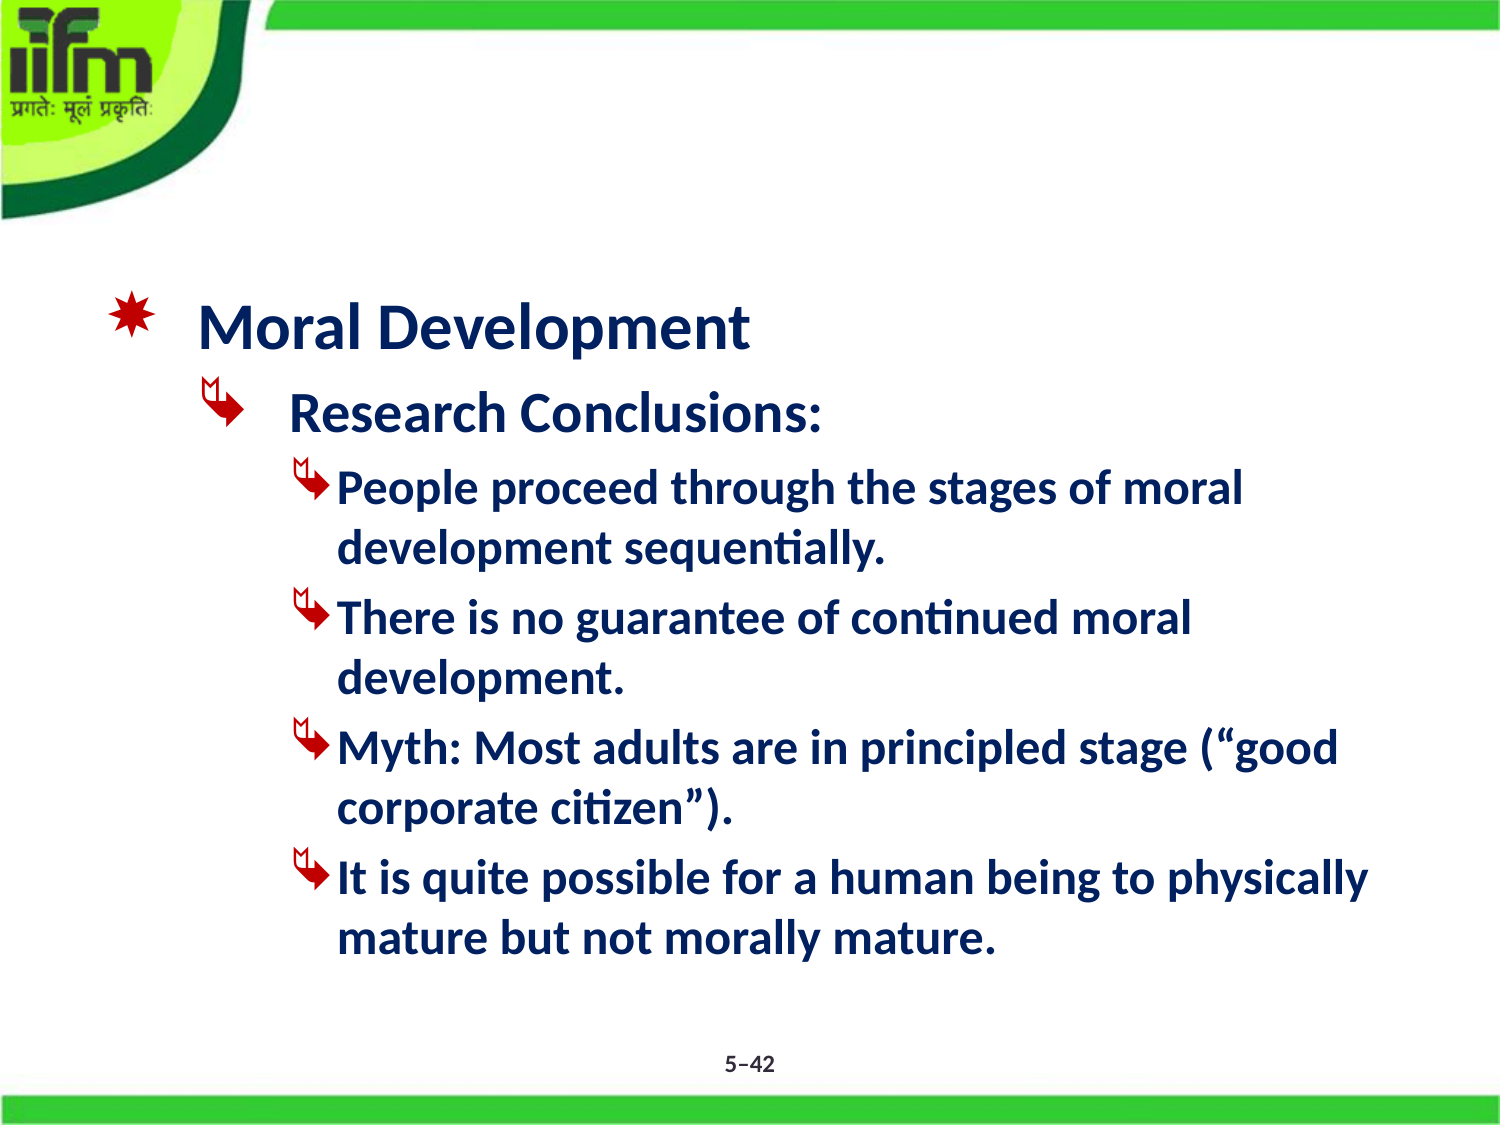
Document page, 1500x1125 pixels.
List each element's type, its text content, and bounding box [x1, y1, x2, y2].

list Moral Development Research Conclusions: People proceed through the stages of moral development sequentially. There is no guarantee of continued moral development. Myth: Most adults are in principled stage (“good corporate citizen”). It is quite possible for a human being to physically mature but not morally mature. [87, 275, 1417, 1000]
picture [0, 0, 1500, 1125]
slide_number 5–42 [512, 1025, 988, 1100]
